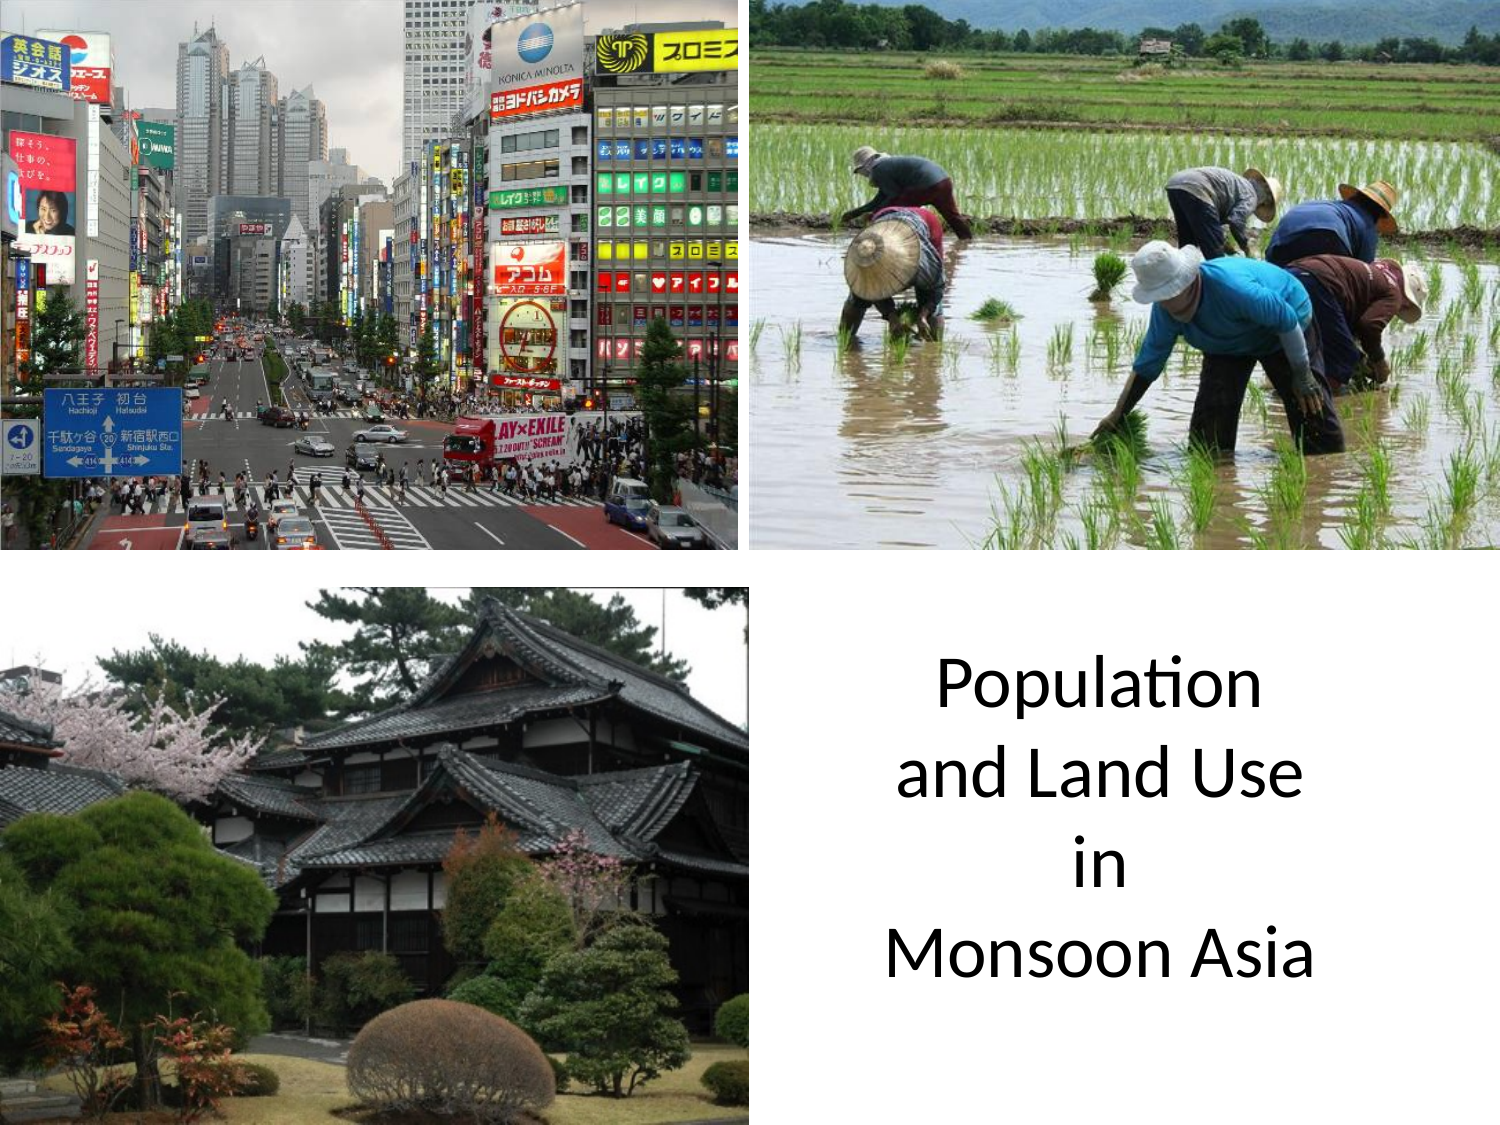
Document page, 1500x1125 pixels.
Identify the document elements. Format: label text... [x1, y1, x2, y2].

picture [748, 0, 1500, 551]
picture [0, 0, 738, 551]
picture [0, 587, 749, 1125]
text_box Population and Land Use in Monsoon Asia [862, 624, 1338, 1000]
